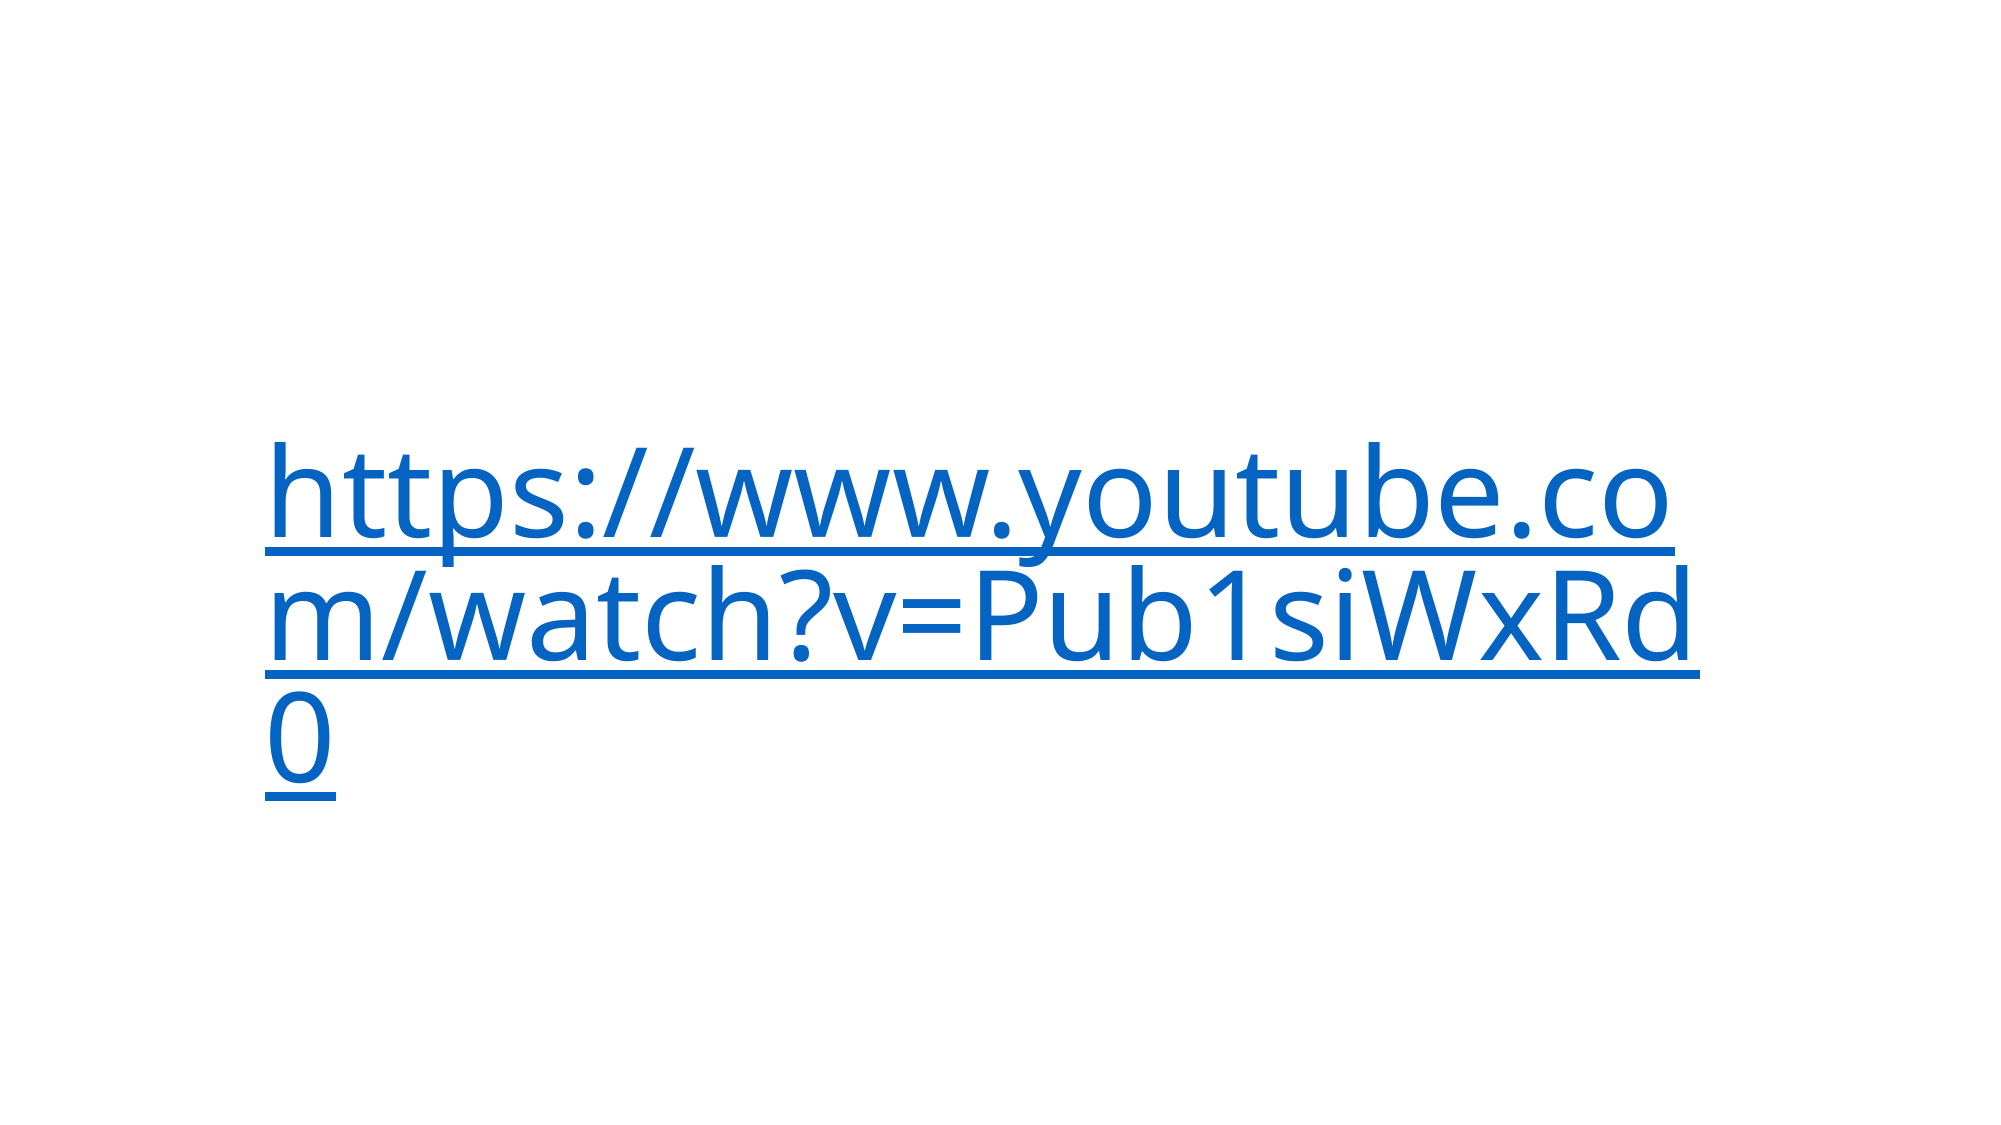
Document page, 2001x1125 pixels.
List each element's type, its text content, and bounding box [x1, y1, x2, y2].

title https://www.youtube.com/watch?v=Pub1siWxRd0 [249, 184, 1750, 576]
